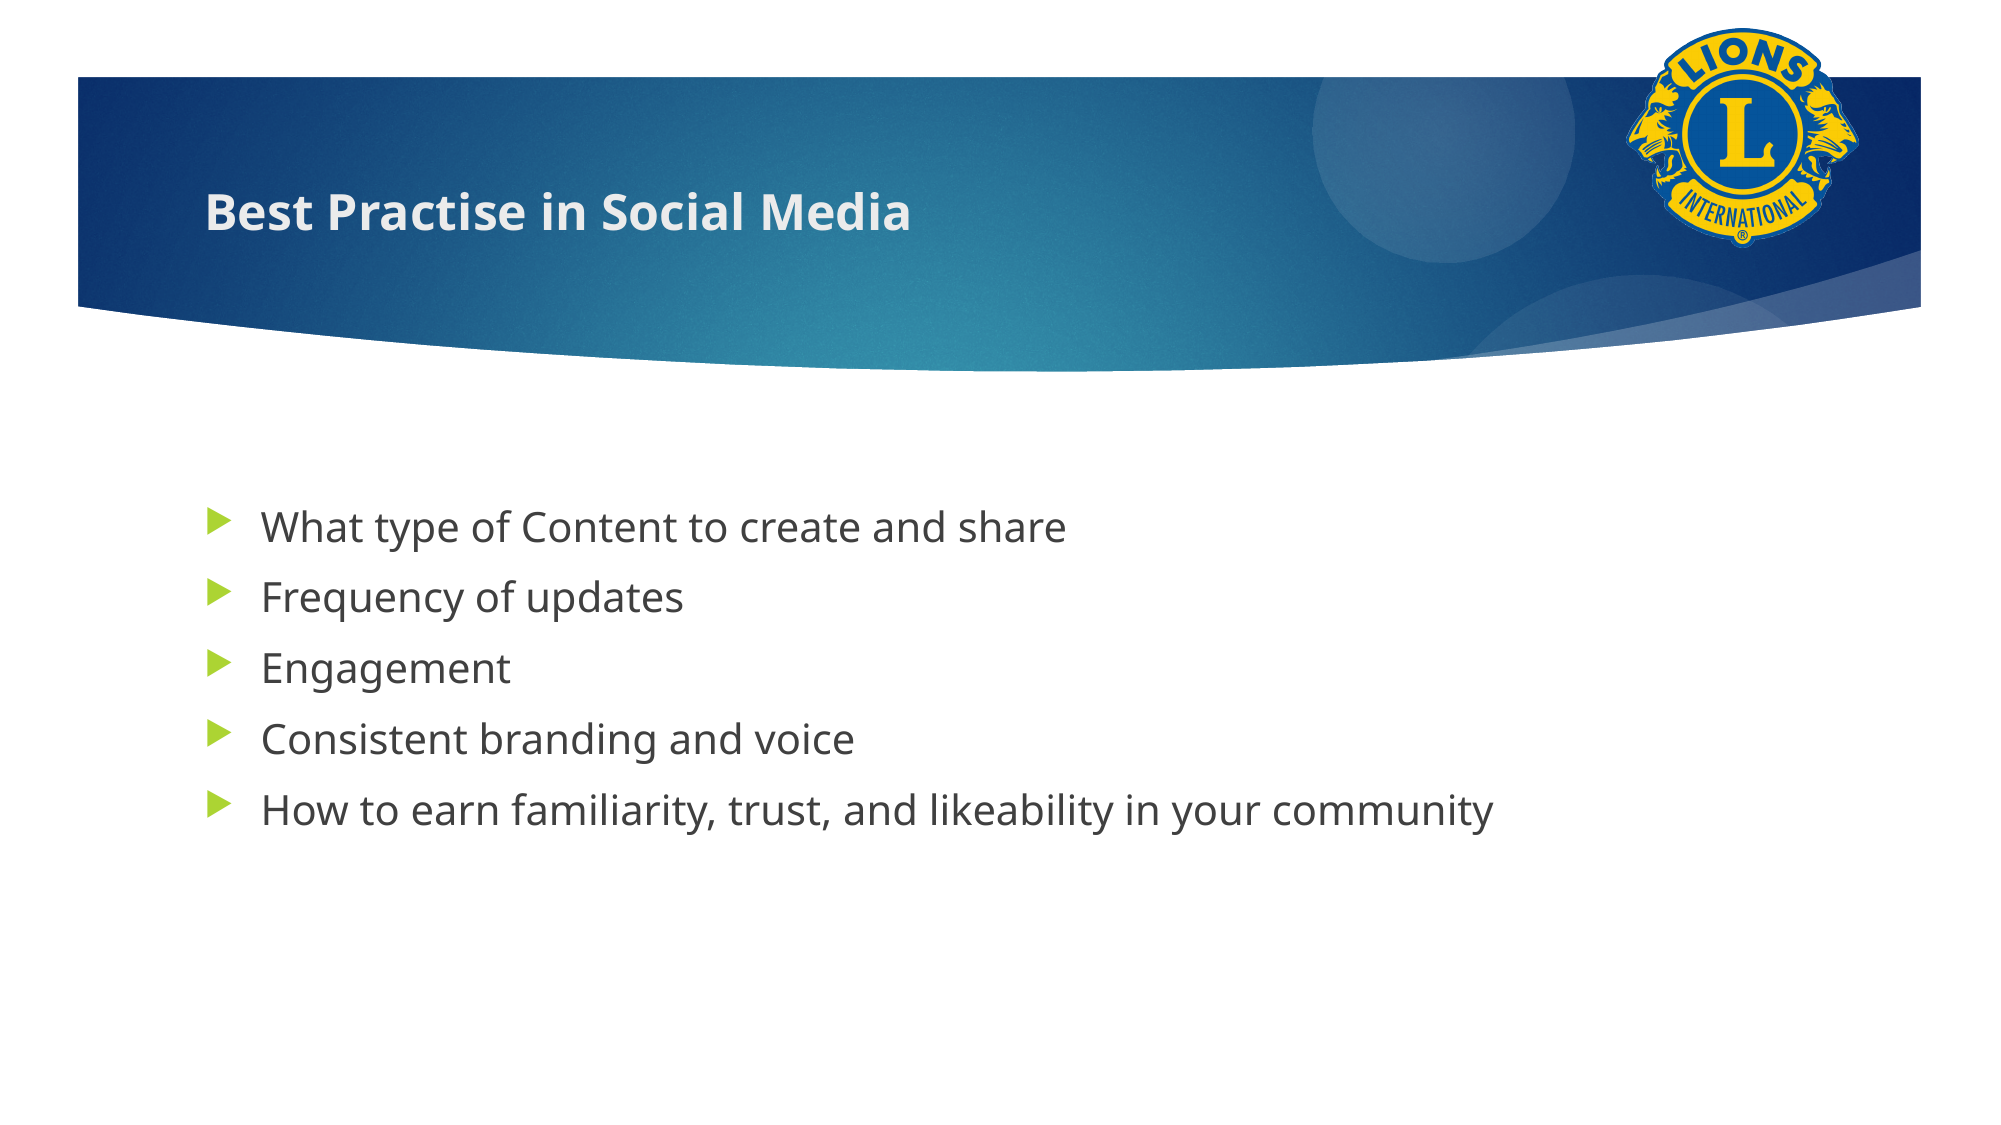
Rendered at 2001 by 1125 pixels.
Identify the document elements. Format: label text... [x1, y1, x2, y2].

picture [79, 28, 1920, 371]
list What type of Content to create and share Frequency of updates Engagement Consistent branding and voice How to earn familiarity, trust, and likeability in your community [189, 427, 1627, 988]
title Best Practise in Social Media [189, 182, 1627, 299]
